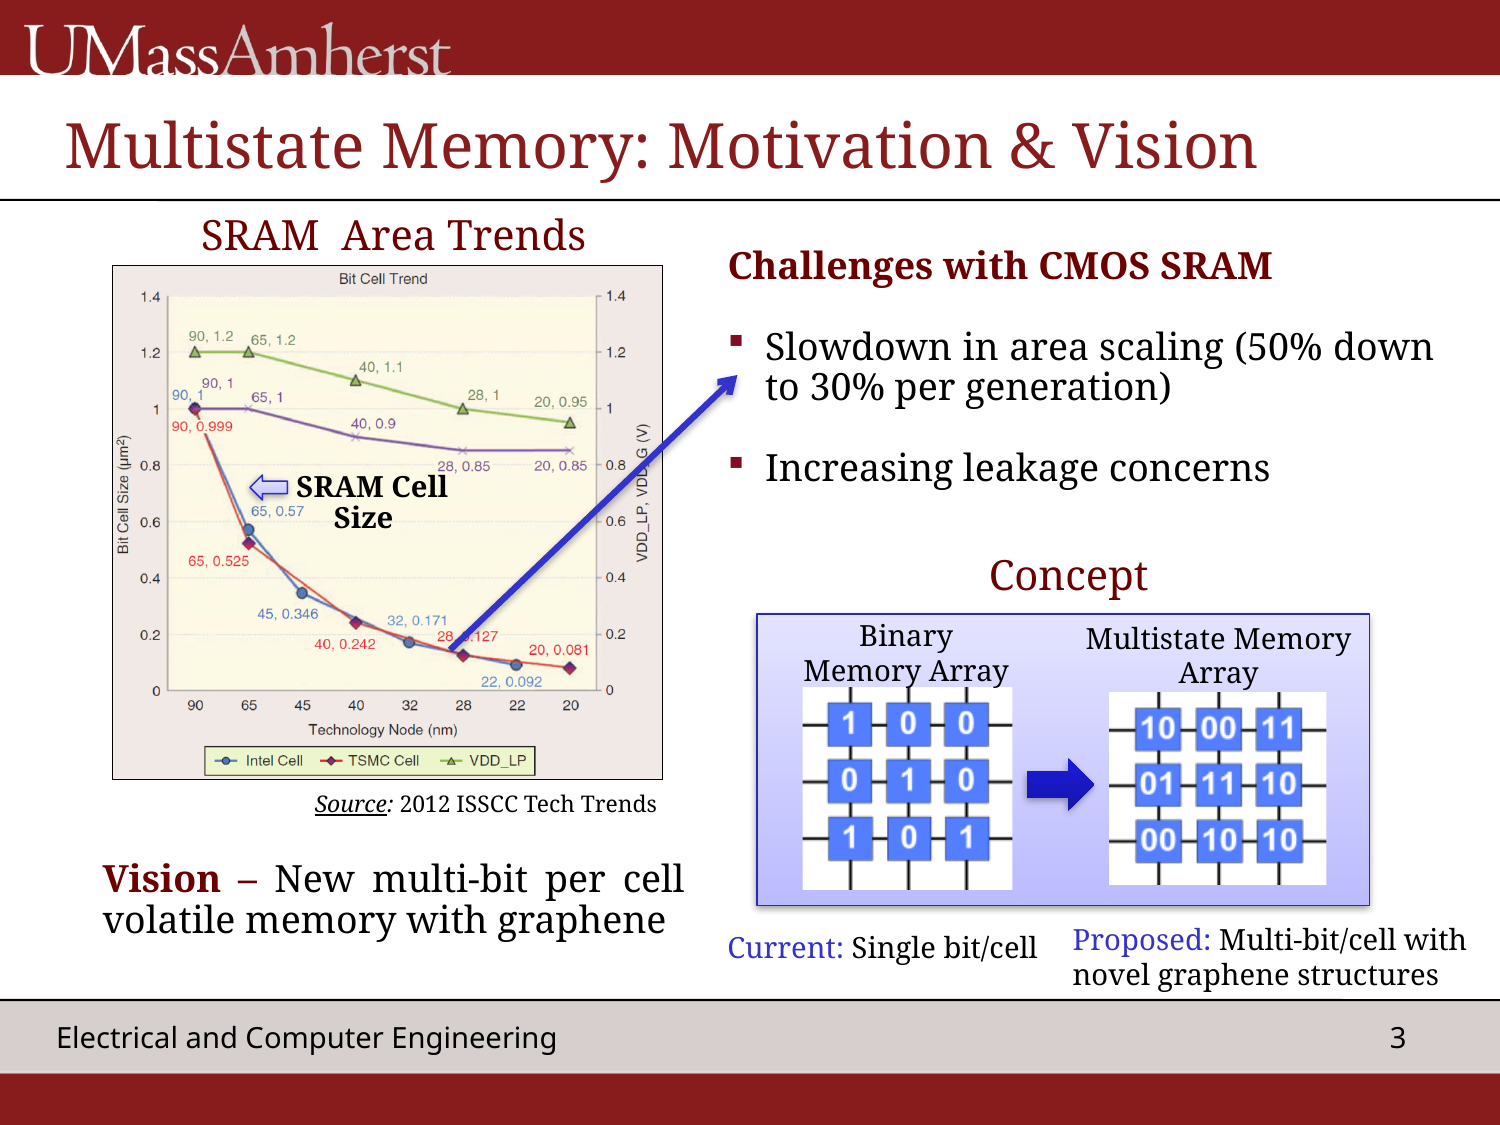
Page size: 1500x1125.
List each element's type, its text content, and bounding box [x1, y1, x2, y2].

picture [0, 1002, 1500, 1125]
text_box Vision – New multi-bit per cell volatile memory with graphene [87, 852, 700, 949]
title Multistate Memory: Motivation & Vision [49, 99, 1500, 188]
text_box Challenges with CMOS SRAM Slowdown in area scaling (50% down to 30% per generation) Increasing leakage concerns [716, 239, 1450, 498]
picture [0, 0, 1500, 75]
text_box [74, 206, 713, 826]
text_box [712, 546, 1500, 1001]
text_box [449, 374, 738, 651]
